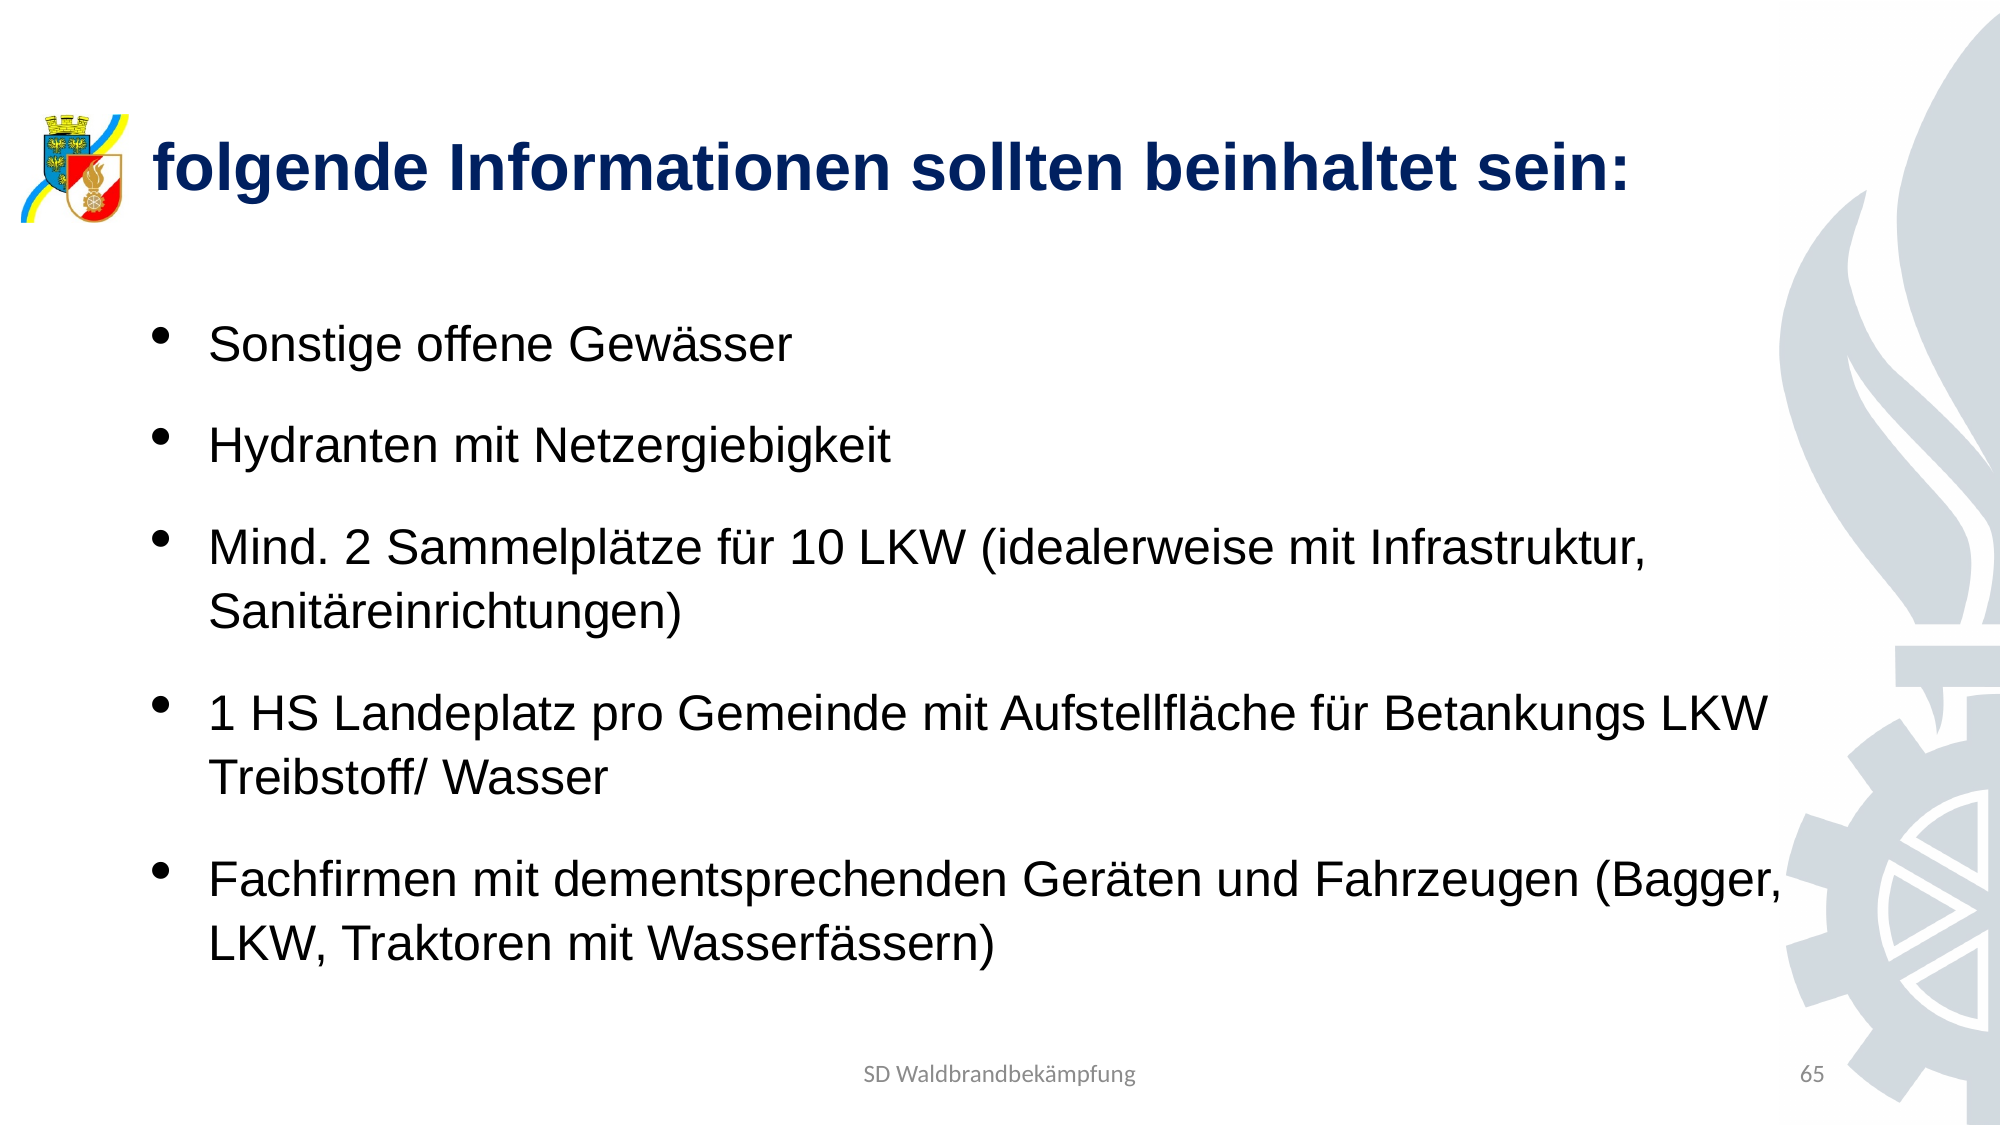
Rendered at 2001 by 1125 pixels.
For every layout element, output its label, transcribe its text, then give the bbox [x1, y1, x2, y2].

list Sonstige offene Gewässer Hydranten mit Netzergiebigkeit Mind. 2 Sammelplätze für 10 LKW (idealerweise mit Infrastruktur, Sanitäreinrichtungen) 1 HS Landeplatz pro Gemeinde mit Aufstellfläche für Betankungs LKW Treibstoff/ Wasser Fachfirmen mit dementsprechenden Geräten und Fahrzeugen (Bagger, LKW, Traktoren mit Wasserfässern) [137, 299, 1863, 1014]
picture [20, 114, 129, 223]
title folgende Informationen sollten beinhaltet sein: [137, 59, 1863, 278]
footer SD Waldbrandbekämpfung [662, 1042, 1338, 1103]
slide_number 65 [1390, 1042, 1841, 1103]
